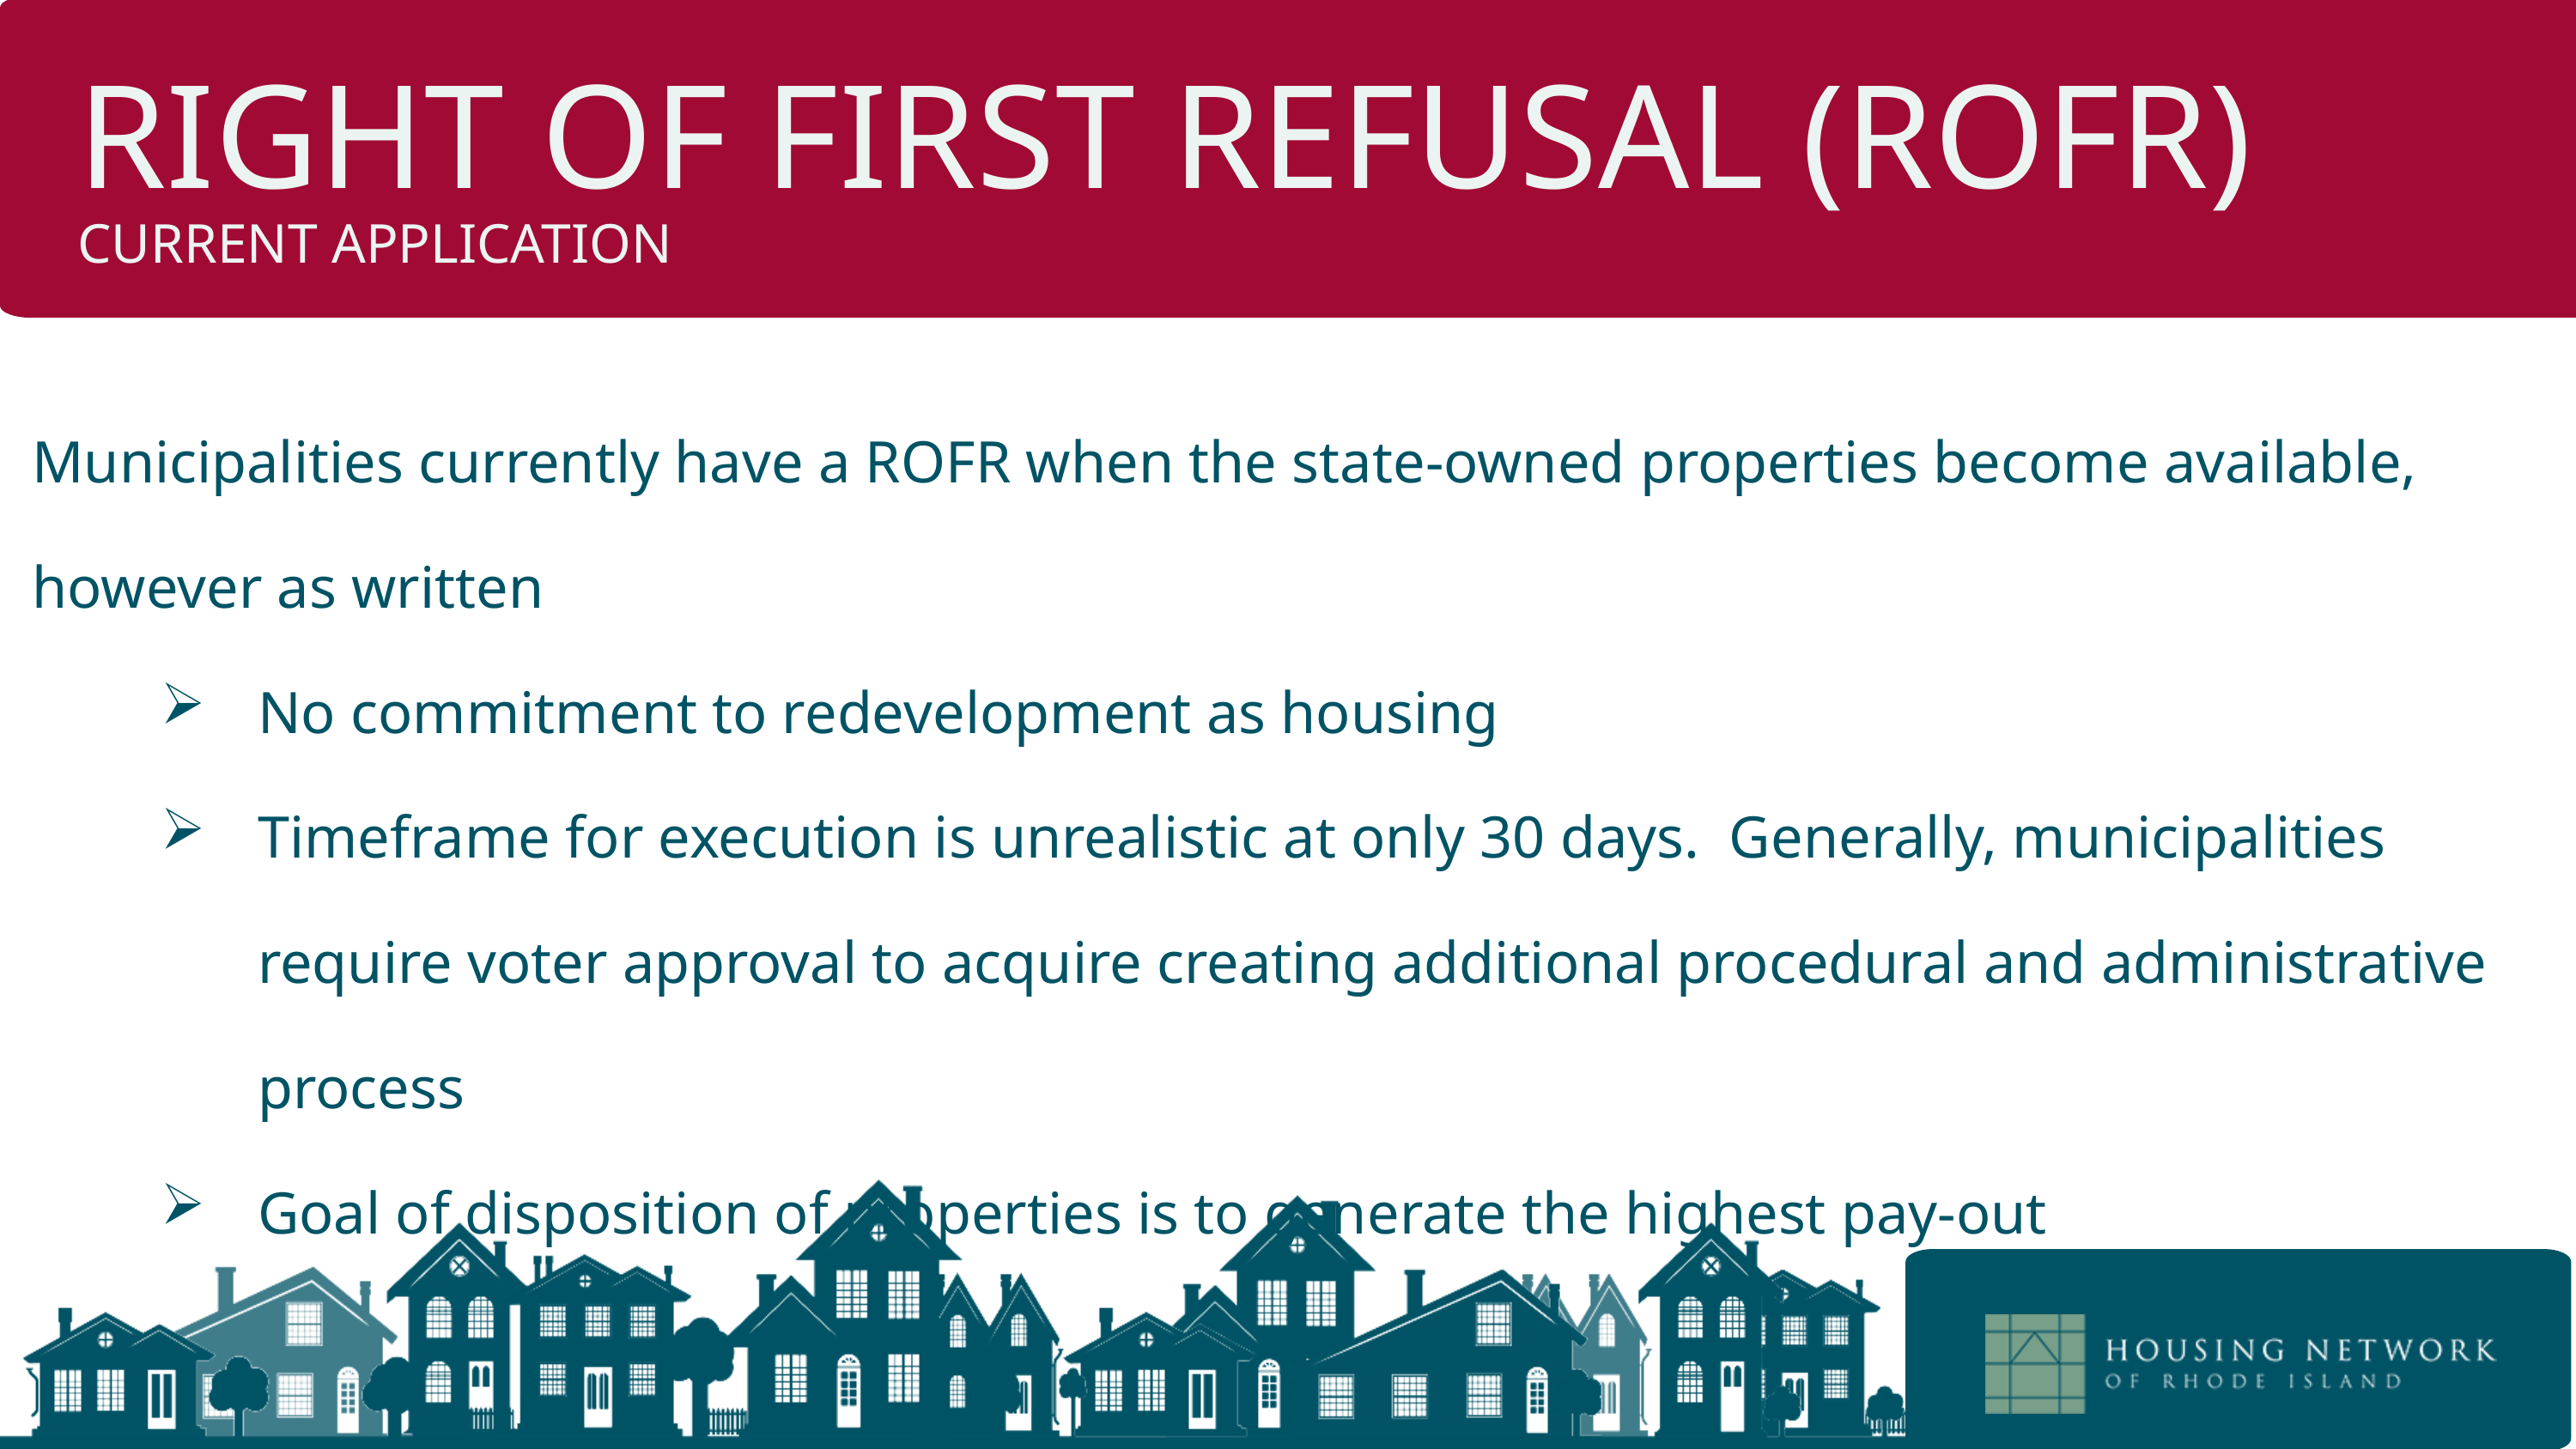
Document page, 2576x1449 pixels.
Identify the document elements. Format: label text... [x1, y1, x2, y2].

picture [1985, 1313, 2497, 1414]
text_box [0, 0, 2576, 318]
picture [0, 1167, 1922, 1449]
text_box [1928, 1248, 2572, 1449]
text_box Municipalities currently have a ROFR when the state-owned properties become available, however as written No commitment to redevelopment as housing Timeframe for execution is unrealistic at only 30 days. Generally, municipalities require voter approval to acquire creating additional procedural and administrative process Goal of disposition of properties is to generate the highest pay-out [32, 368, 2544, 1246]
